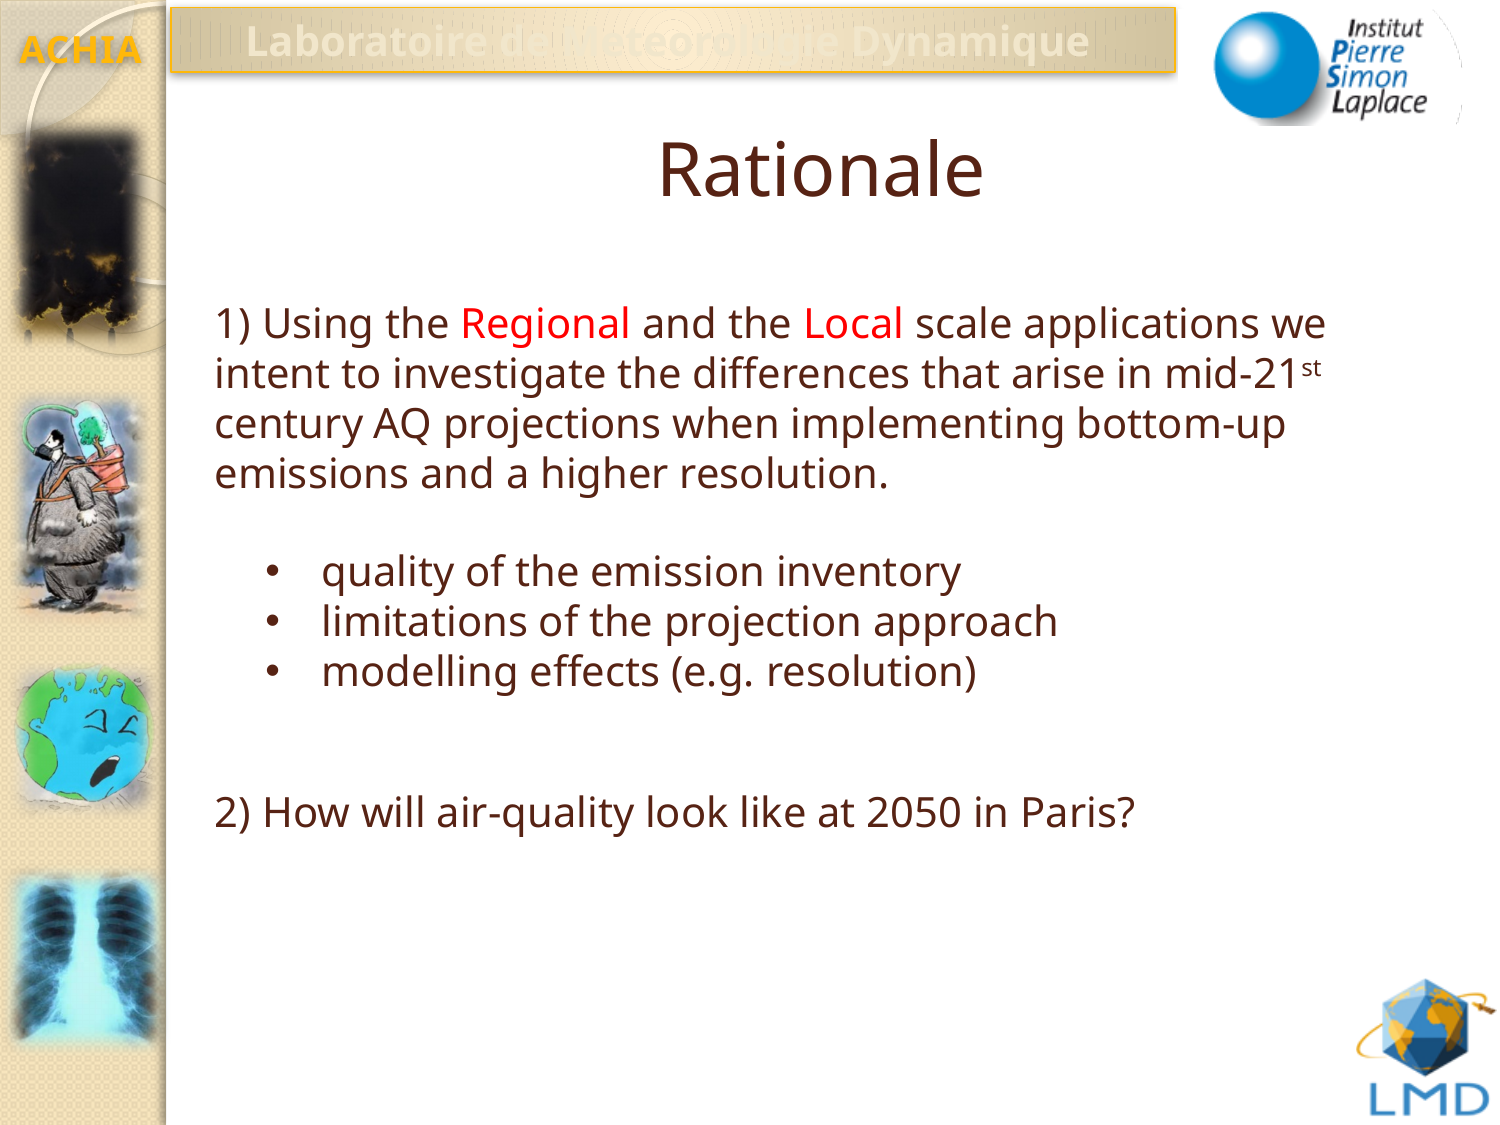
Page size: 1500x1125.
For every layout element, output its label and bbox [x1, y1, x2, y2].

text_box [0, 7, 1500, 1119]
